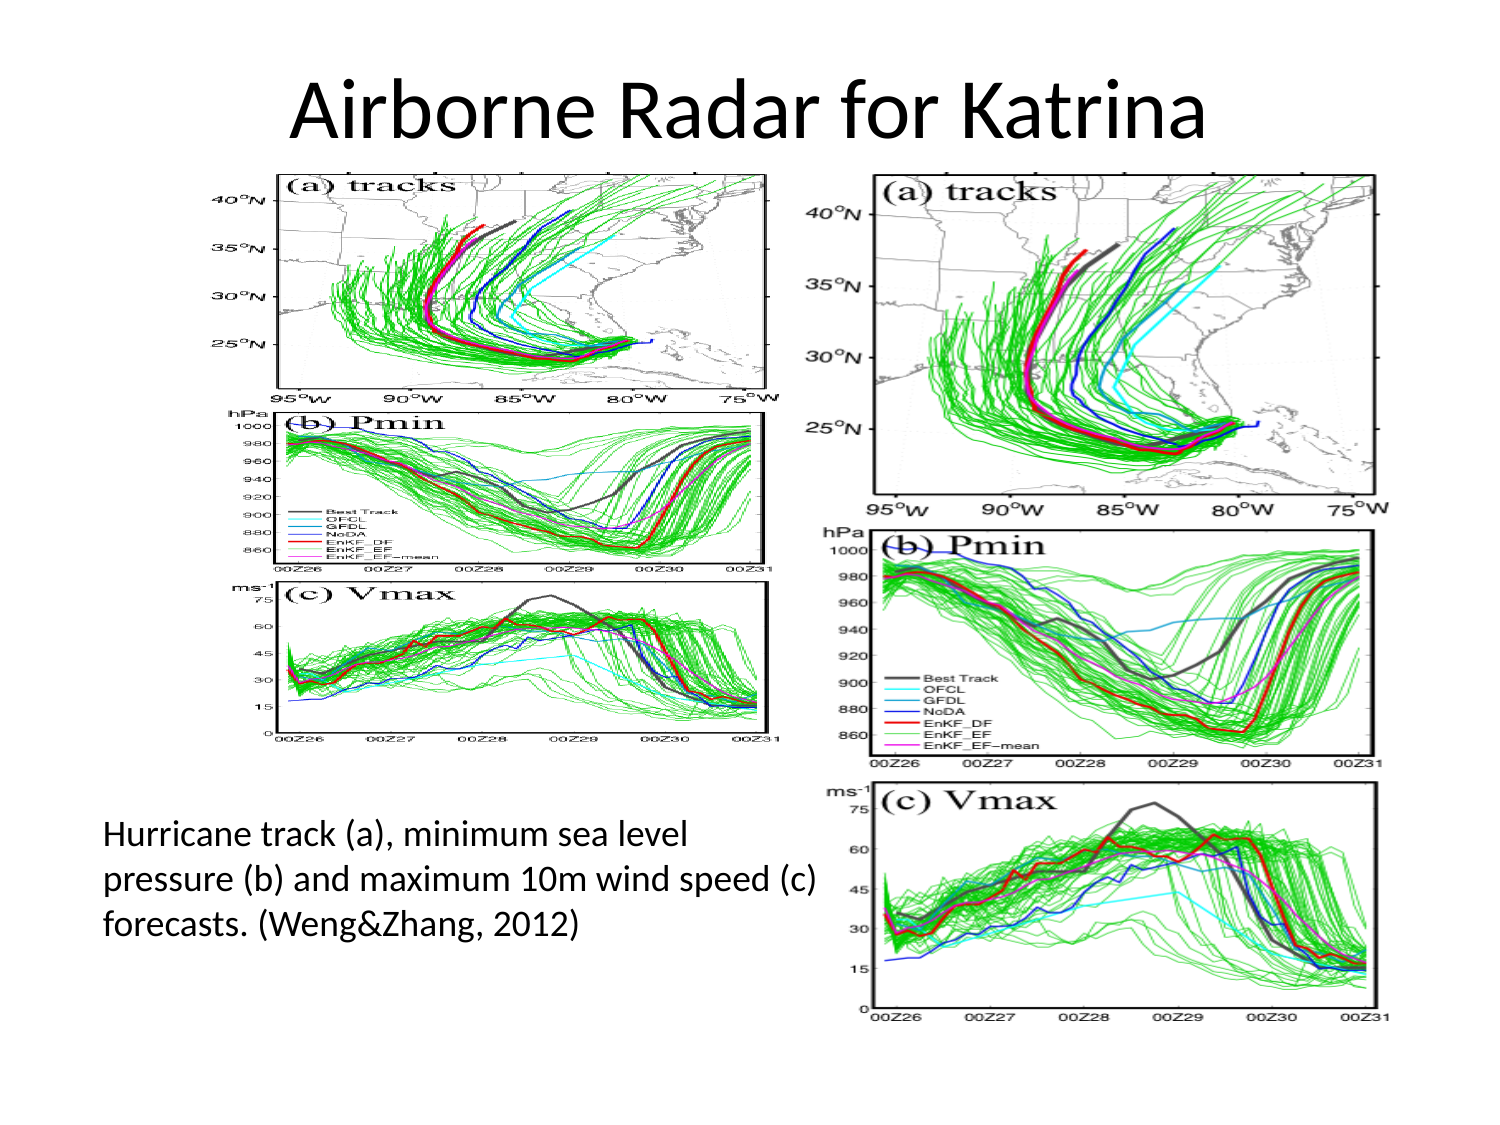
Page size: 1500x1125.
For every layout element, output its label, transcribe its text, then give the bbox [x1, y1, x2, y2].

picture [199, 172, 1404, 1025]
text_box Airborne Radar for Katrina [74, 45, 1425, 164]
text_box Hurricane track (a), minimum sea level pressure (b) and maximum 10m wind speed (c) forecasts. (Weng&Zhang, 2012) [88, 802, 787, 952]
